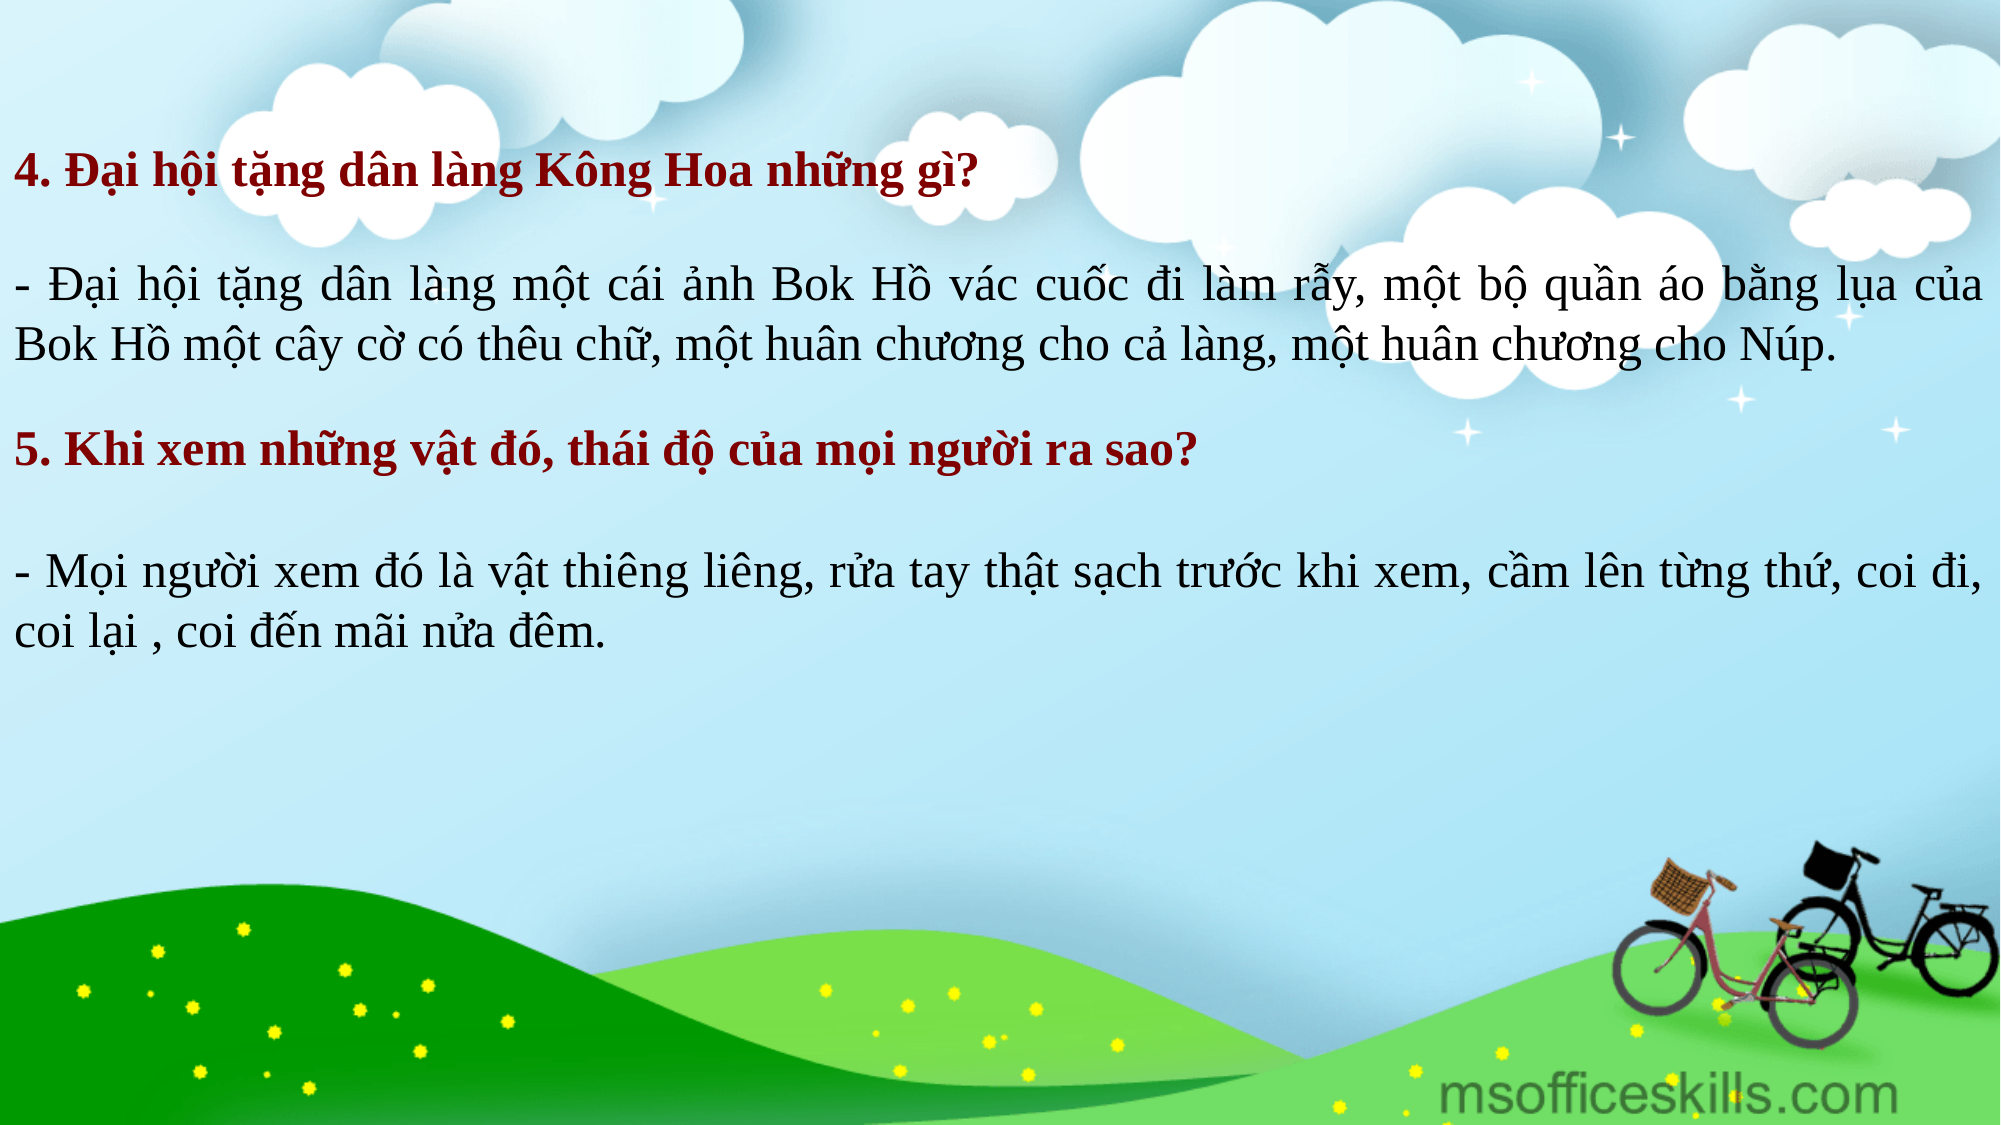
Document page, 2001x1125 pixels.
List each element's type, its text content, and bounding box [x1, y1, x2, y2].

text_box - Đại hội tặng dân làng một cái ảnh Bok Hồ vác cuốc đi làm rẫy, một bộ quần áo bằng lụa của Bok Hồ một cây cờ có thêu chữ, một huân chương cho cả làng, một huân chương cho Núp. [0, 243, 2000, 379]
text_box 4. Đại hội tặng dân làng Kông Hoa những gì? [0, 128, 2000, 204]
text_box - Mọi người xem đó là vật thiêng liêng, rửa tay thật sạch trước khi xem, cầm lên từng thứ, coi đi, coi lại , coi đến mãi nửa đêm. [0, 529, 2000, 665]
picture [0, 0, 2001, 1125]
text_box 5. Khi xem những vật đó, thái độ của mọi người ra sao? [0, 407, 2000, 483]
